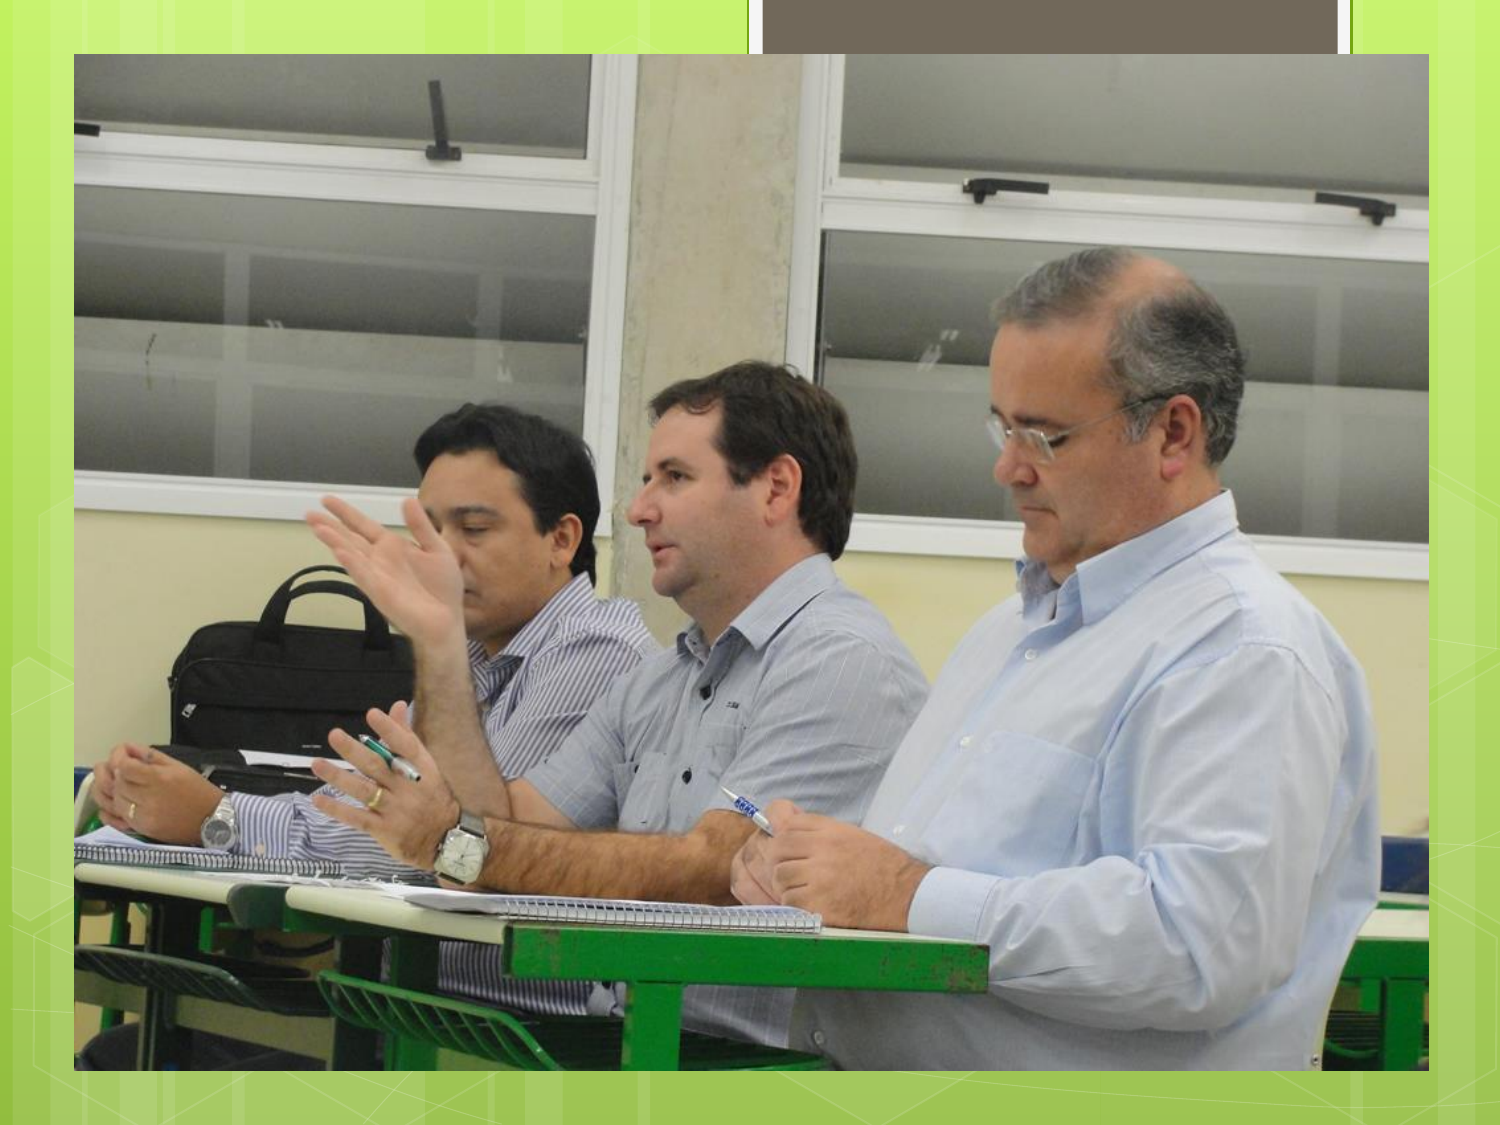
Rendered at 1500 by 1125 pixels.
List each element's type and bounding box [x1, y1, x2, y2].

picture [73, 54, 1429, 1071]
